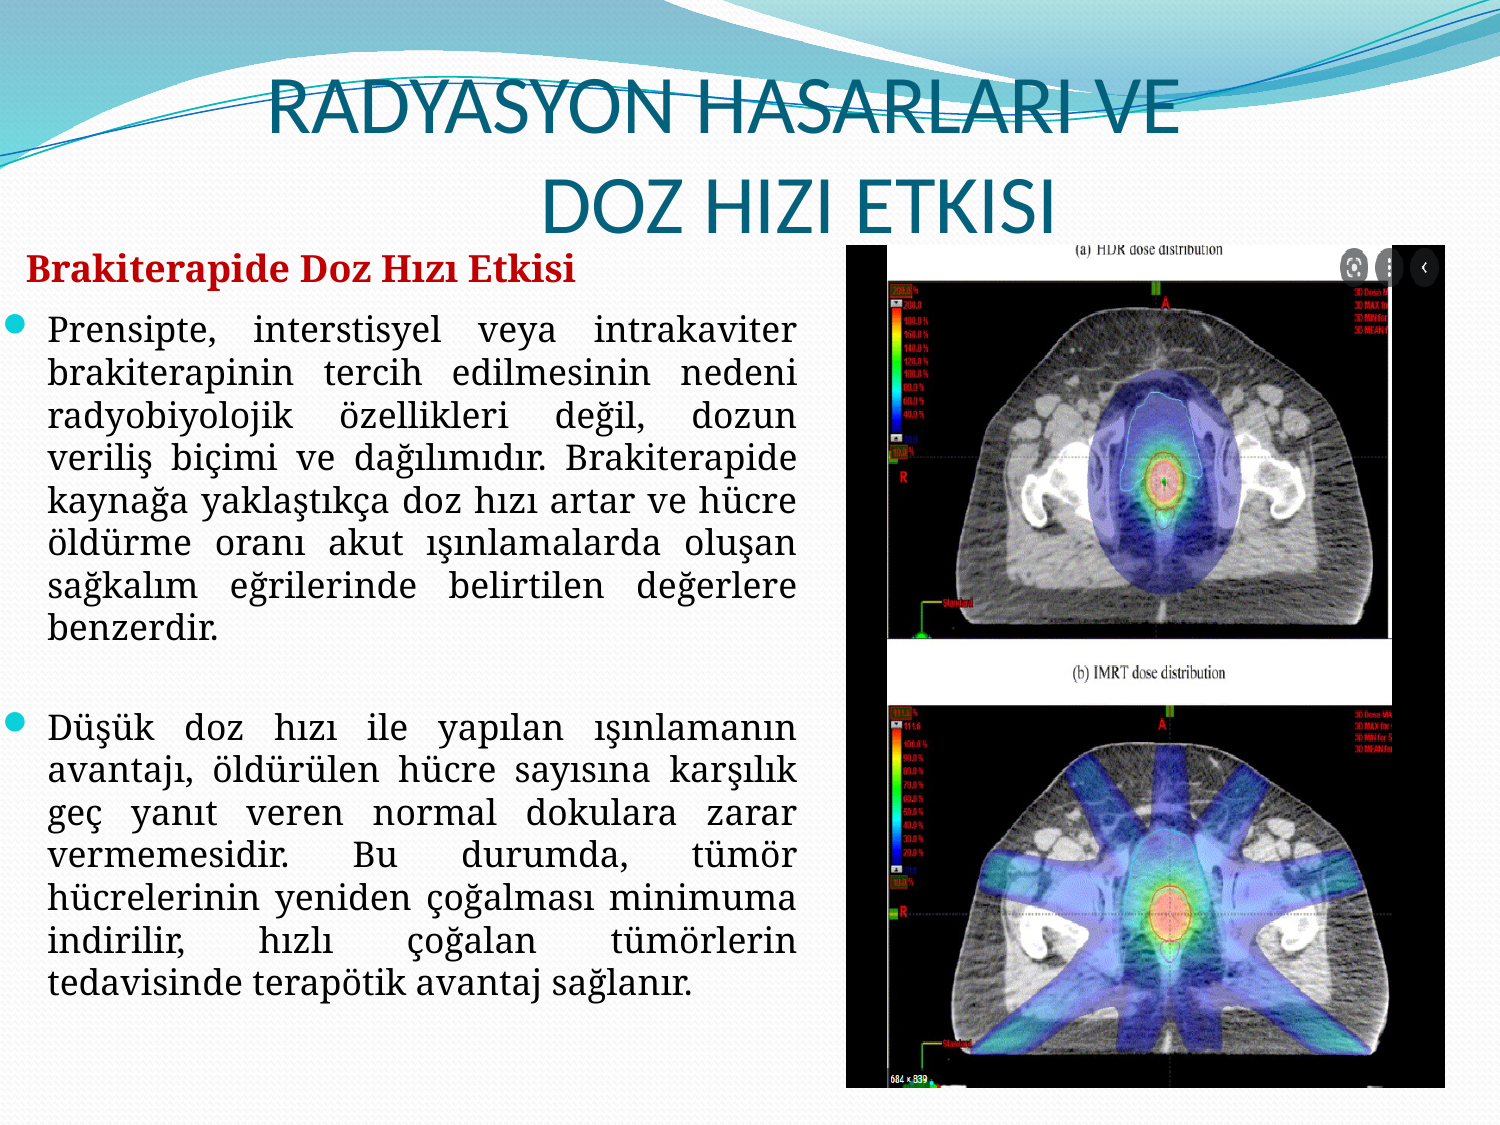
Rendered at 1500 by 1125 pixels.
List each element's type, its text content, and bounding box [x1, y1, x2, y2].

text_box Brakiterapide Doz Hızı Etkisi [11, 237, 592, 298]
picture [846, 245, 1445, 1088]
list Prensipte, interstisyel veya intrakaviter brakiterapinin tercih edilmesinin nedeni radyobiyolojik özellikleri değil, dozun veriliş biçimi ve dağılımıdır. Brakiterapide kaynağa yaklaştıkça doz hızı artar ve hücre öldürme oranı akut ışınlamalarda oluşan sağkalım eğrilerinde belirtilen değerlere benzerdir. Düşük doz hızı ile yapılan ışınlamanın avantajı, öldürülen hücre sayısına karşılık geç yanıt veren normal dokulara zarar vermemesidir. Bu durumda, tümör hücrelerinin yeniden çoğalması minimuma indirilir, hızlı çoğalan tümörlerin tedavisinde terapötik avantaj sağlanır. [0, 299, 813, 1125]
title RADYASYON HASARLARI VE DOZ HIZI ETKISI [50, 0, 1400, 250]
